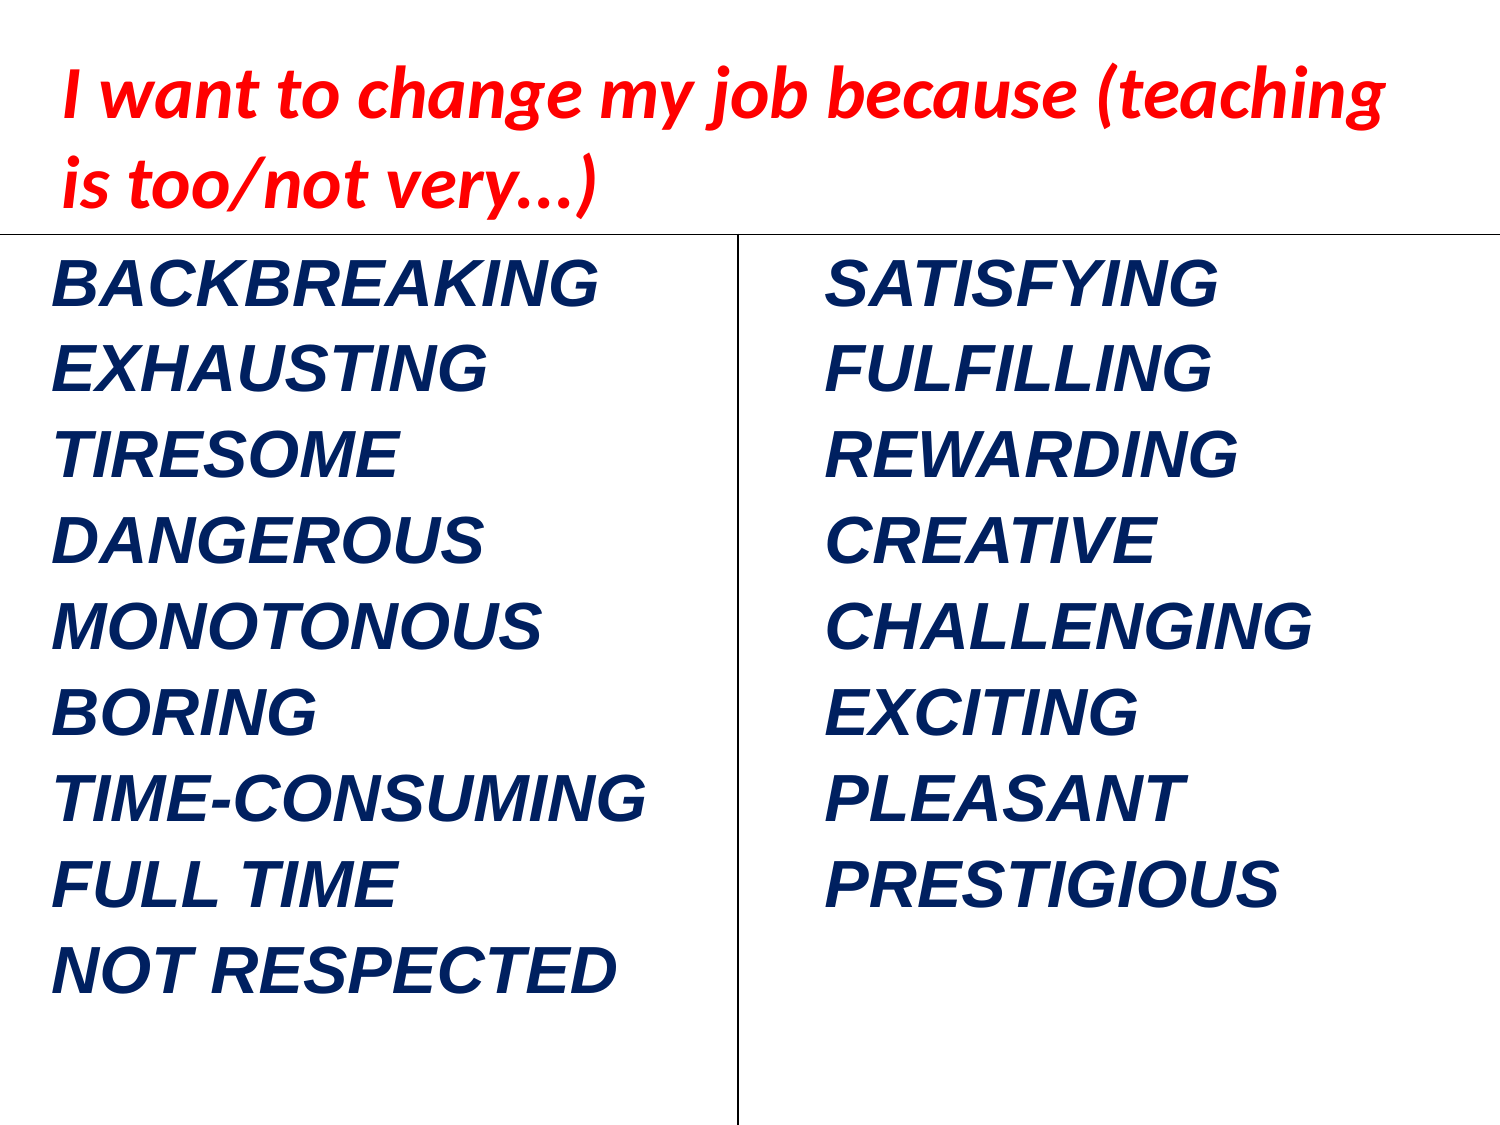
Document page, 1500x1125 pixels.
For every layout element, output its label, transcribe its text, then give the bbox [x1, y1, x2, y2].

table_header BACKBREAKING EXHAUSTING TIRESOME DANGEROUS MONOTONOUS BORING TIME-CONSUMING FULL TIME NOT RESPECTED [0, 235, 737, 1125]
text_box I want to change my job because (teaching is too/not very...) [46, 36, 1442, 231]
table_header SATISFYING FULFILLING REWARDING CREATIVE CHALLENGING EXCITING PLEASANT PRESTIGIOUS [739, 235, 1500, 1125]
